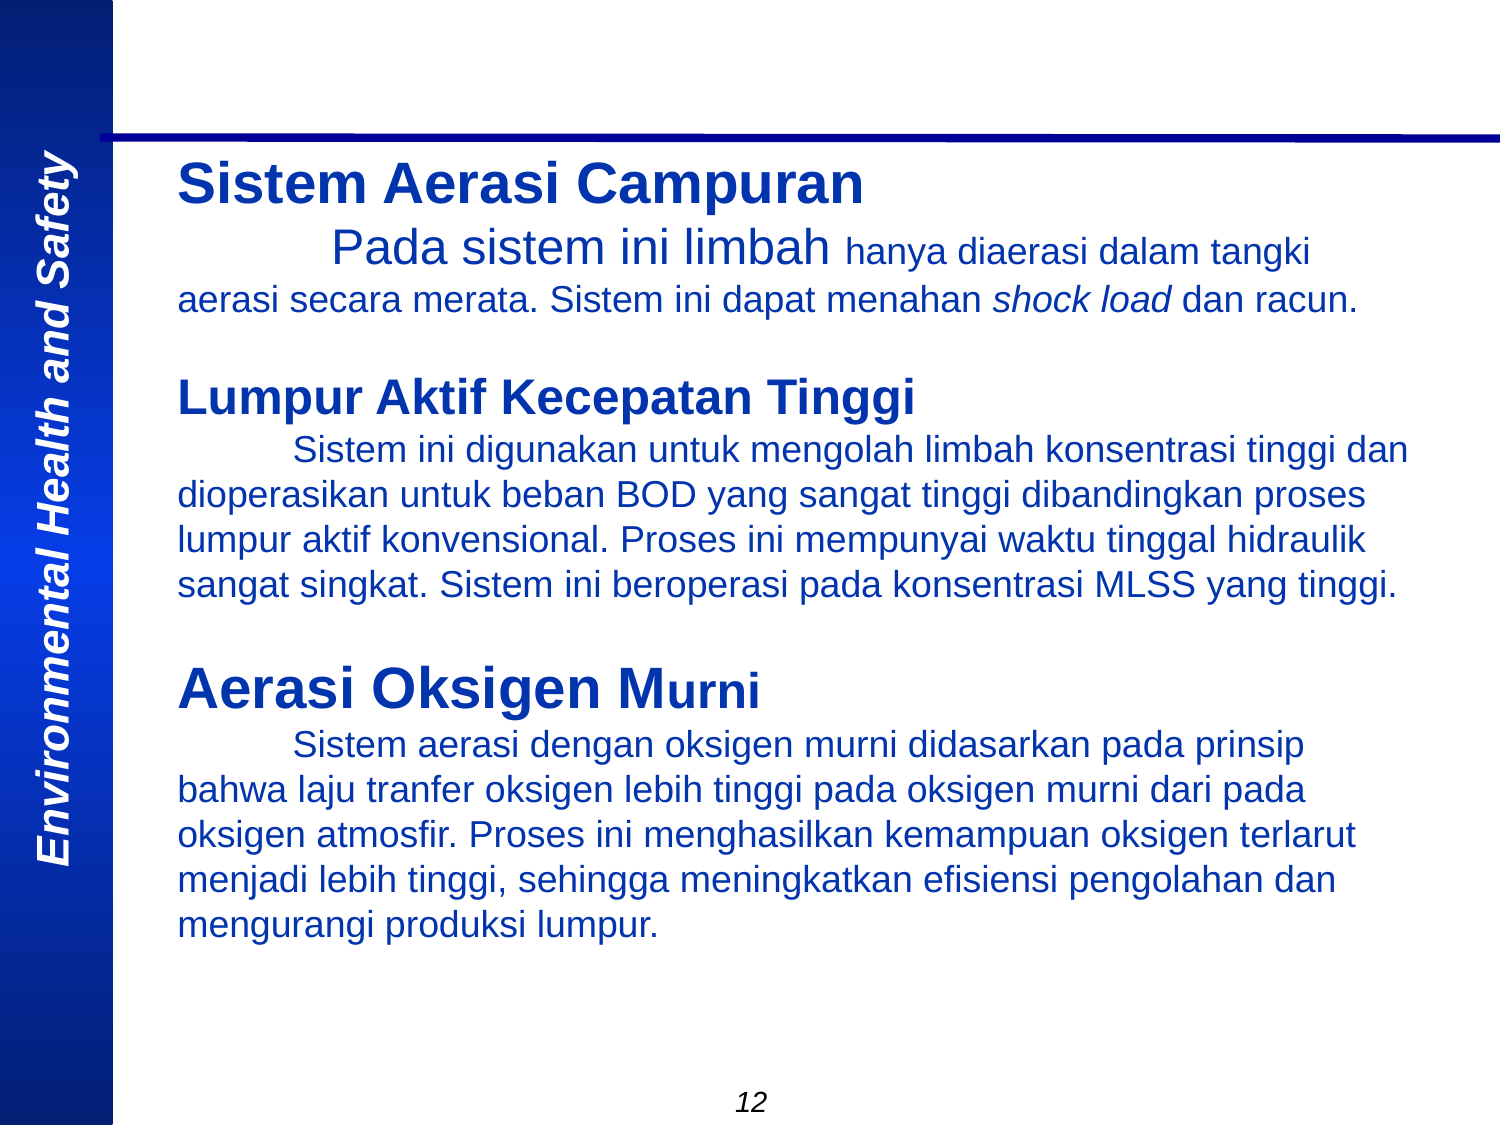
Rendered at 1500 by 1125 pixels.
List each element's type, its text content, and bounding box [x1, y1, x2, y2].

text_box Sistem Aerasi Campuran Pada sistem ini limbah hanya diaerasi dalam tangki aerasi secara merata. Sistem ini dapat menahan shock load dan racun. Lumpur Aktif Kecepatan Tinggi Sistem ini digunakan untuk mengolah limbah konsentrasi tinggi dan dioperasikan untuk beban BOD yang sangat tinggi dibandingkan proses lumpur aktif konvensional. Proses ini mempunyai waktu tinggal hidraulik sangat singkat. Sistem ini beroperasi pada konsentrasi MLSS yang tinggi. Aerasi Oksigen Murni Sistem aerasi dengan oksigen murni didasarkan pada prinsip bahwa laju tranfer oksigen lebih tinggi pada oksigen murni dari pada oksigen atmosfir. Proses ini menghasilkan kemampuan oksigen terlarut menjadi lebih tinggi, sehingga meningkatkan efisiensi pengolahan dan mengurangi produksi lumpur. [162, 137, 1425, 953]
